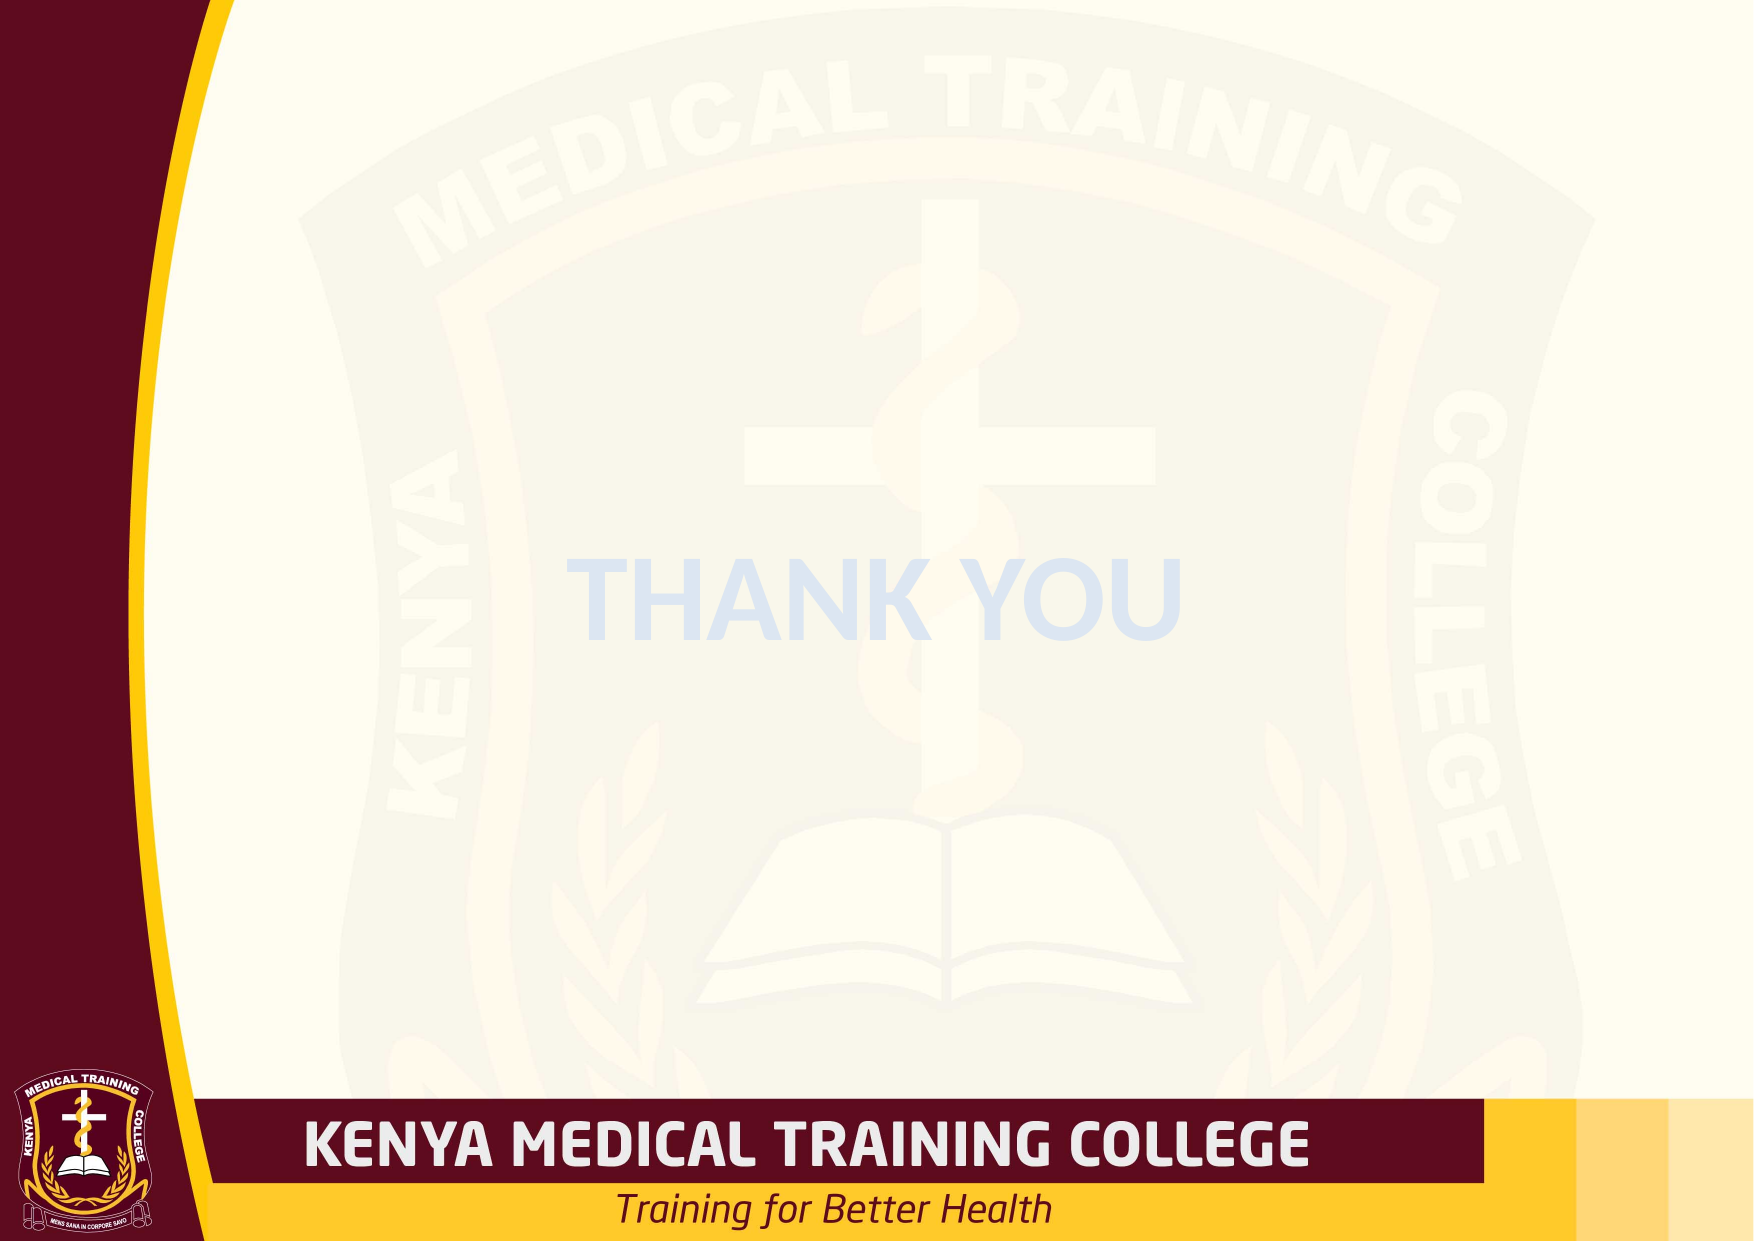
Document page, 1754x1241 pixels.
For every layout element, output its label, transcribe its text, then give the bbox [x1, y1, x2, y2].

text_box THANK YOU [176, 507, 1577, 673]
picture [0, 0, 1754, 1241]
